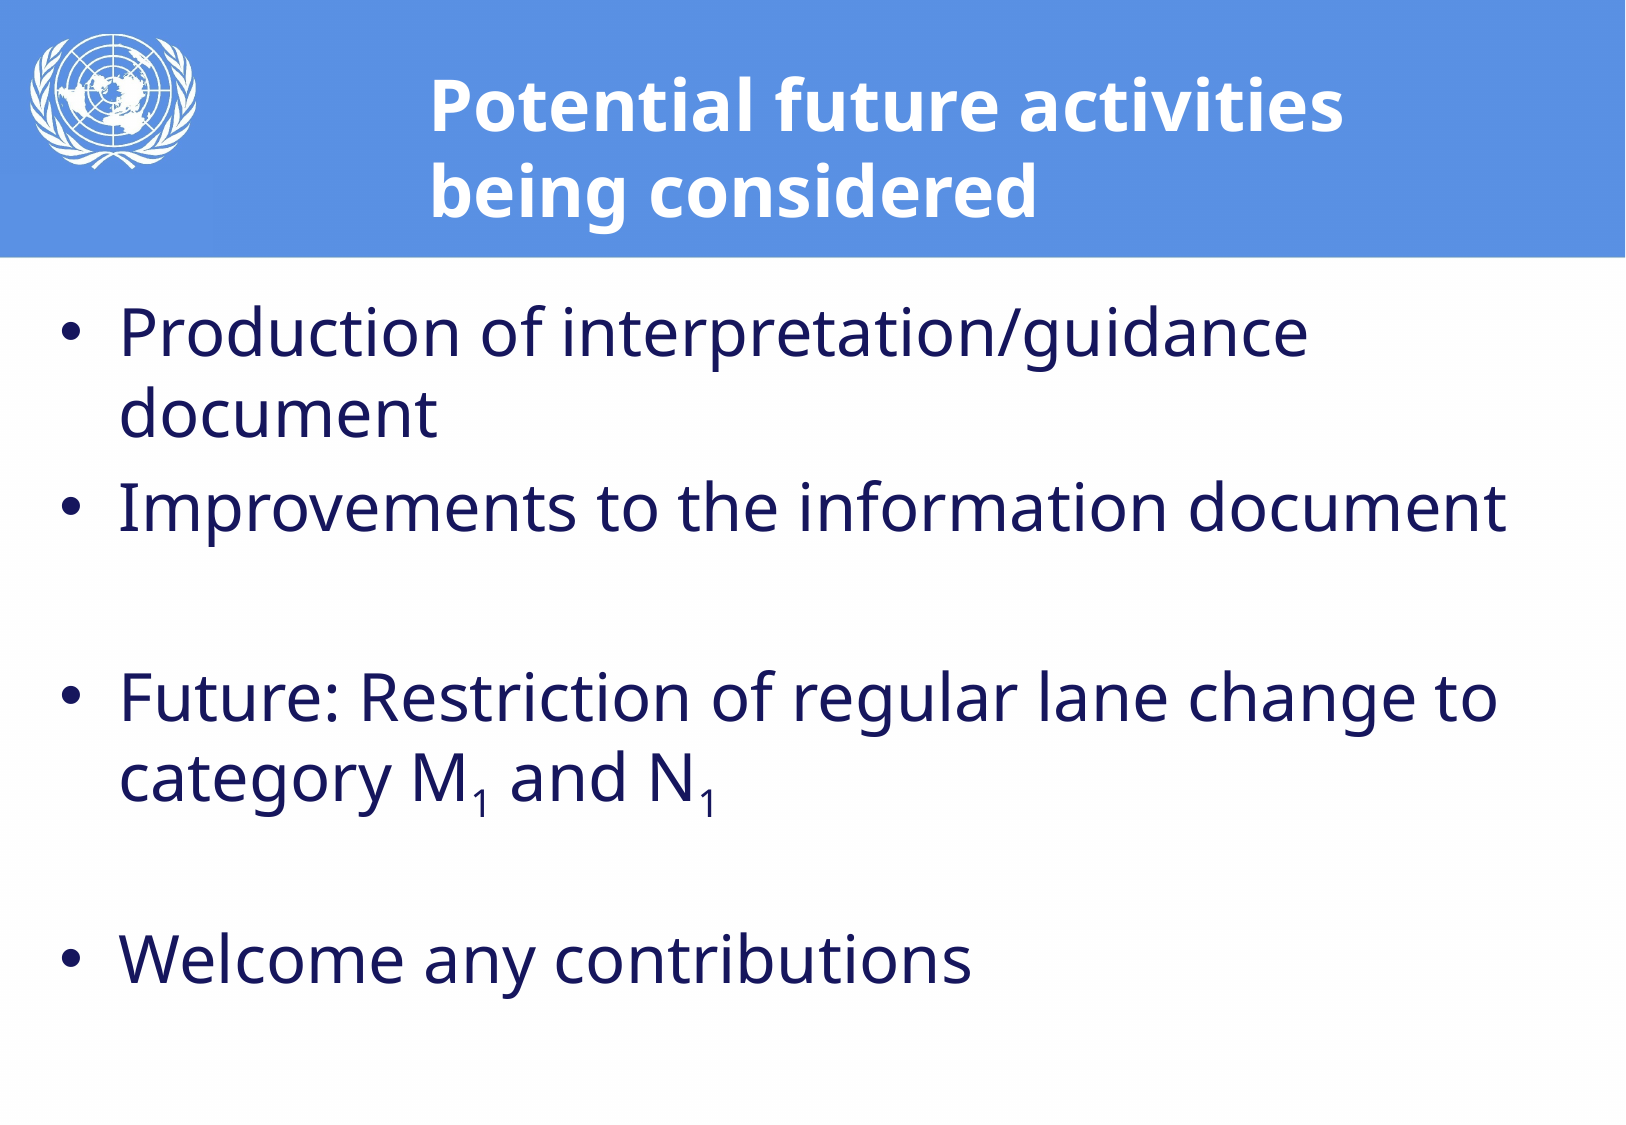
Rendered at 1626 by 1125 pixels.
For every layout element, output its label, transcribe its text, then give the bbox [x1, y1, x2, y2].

list Production of interpretation/guidance document Improvements to the information document Future: Restriction of regular lane change to category M1 and N1 Welcome any contributions [51, 282, 1526, 1074]
picture [0, 0, 1626, 1125]
title Potential future activities being considered [420, 51, 1567, 241]
